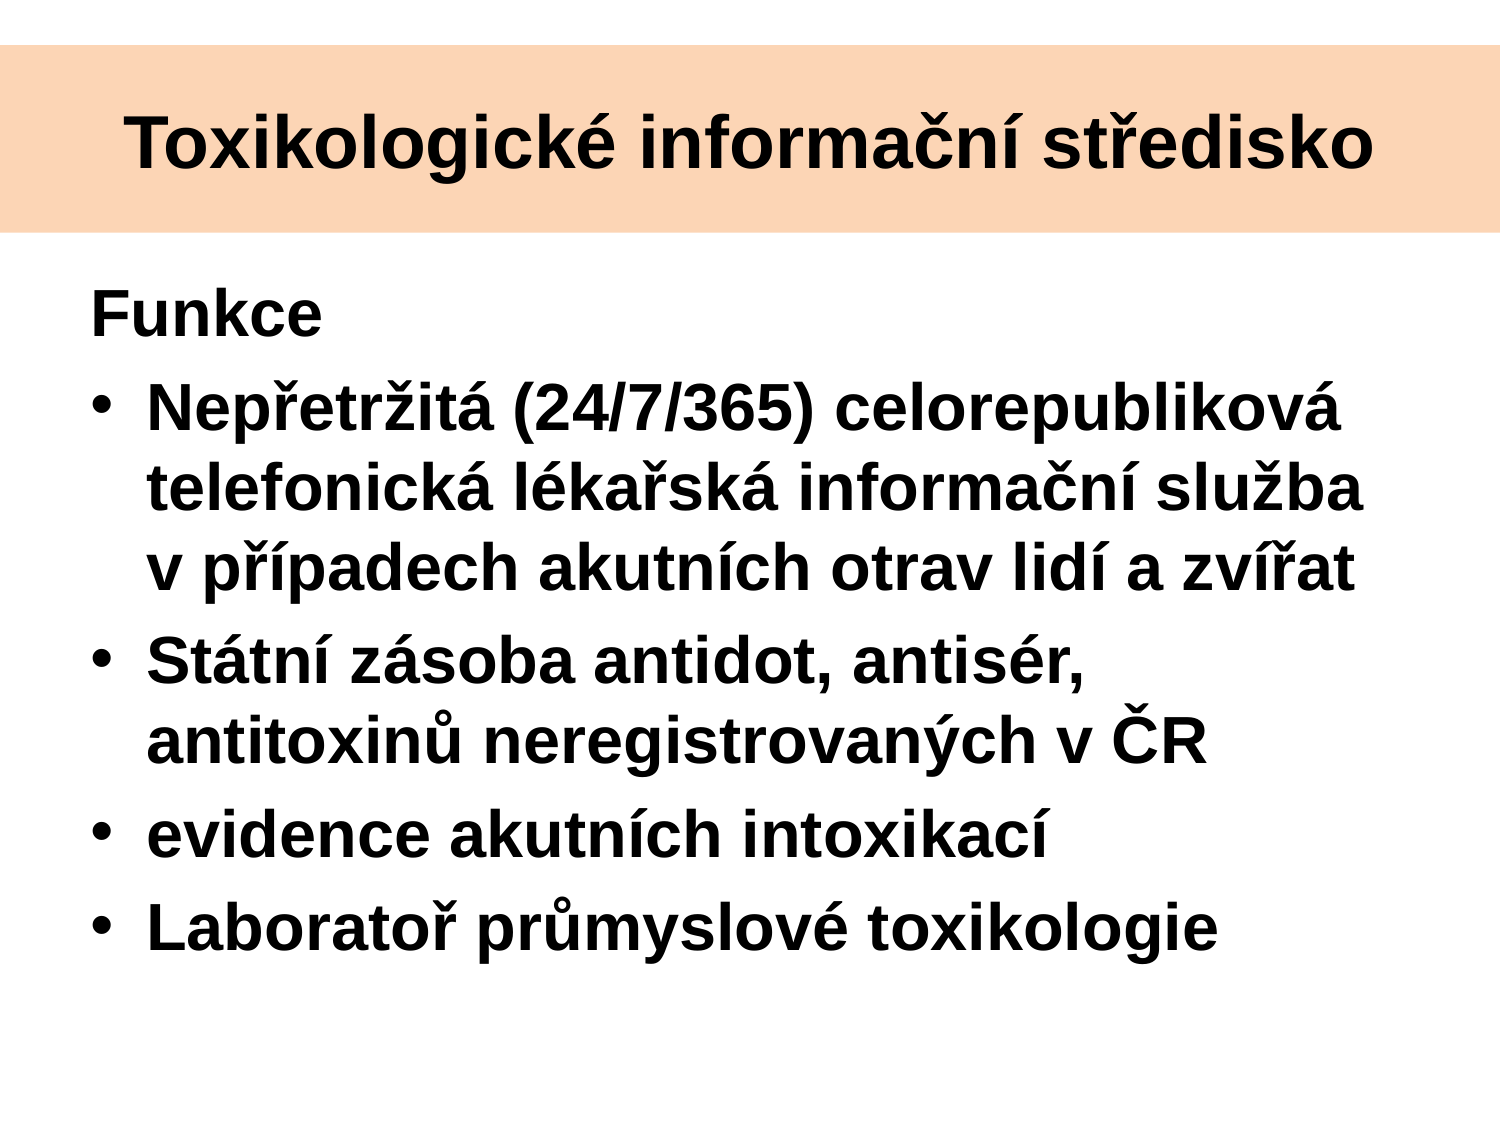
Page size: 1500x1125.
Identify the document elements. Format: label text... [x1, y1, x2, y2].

list Funkce Nepřetržitá (24/7/365) celorepubliková telefonická lékařská informační služba v případech akutních otrav lidí a zvířat Státní zásoba antidot, antisér, antitoxinů neregistrovaných v ČR evidence akutních intoxikací Laboratoř průmyslové toxikologie [75, 262, 1425, 1005]
title Toxikologické informační středisko [0, 45, 1500, 233]
